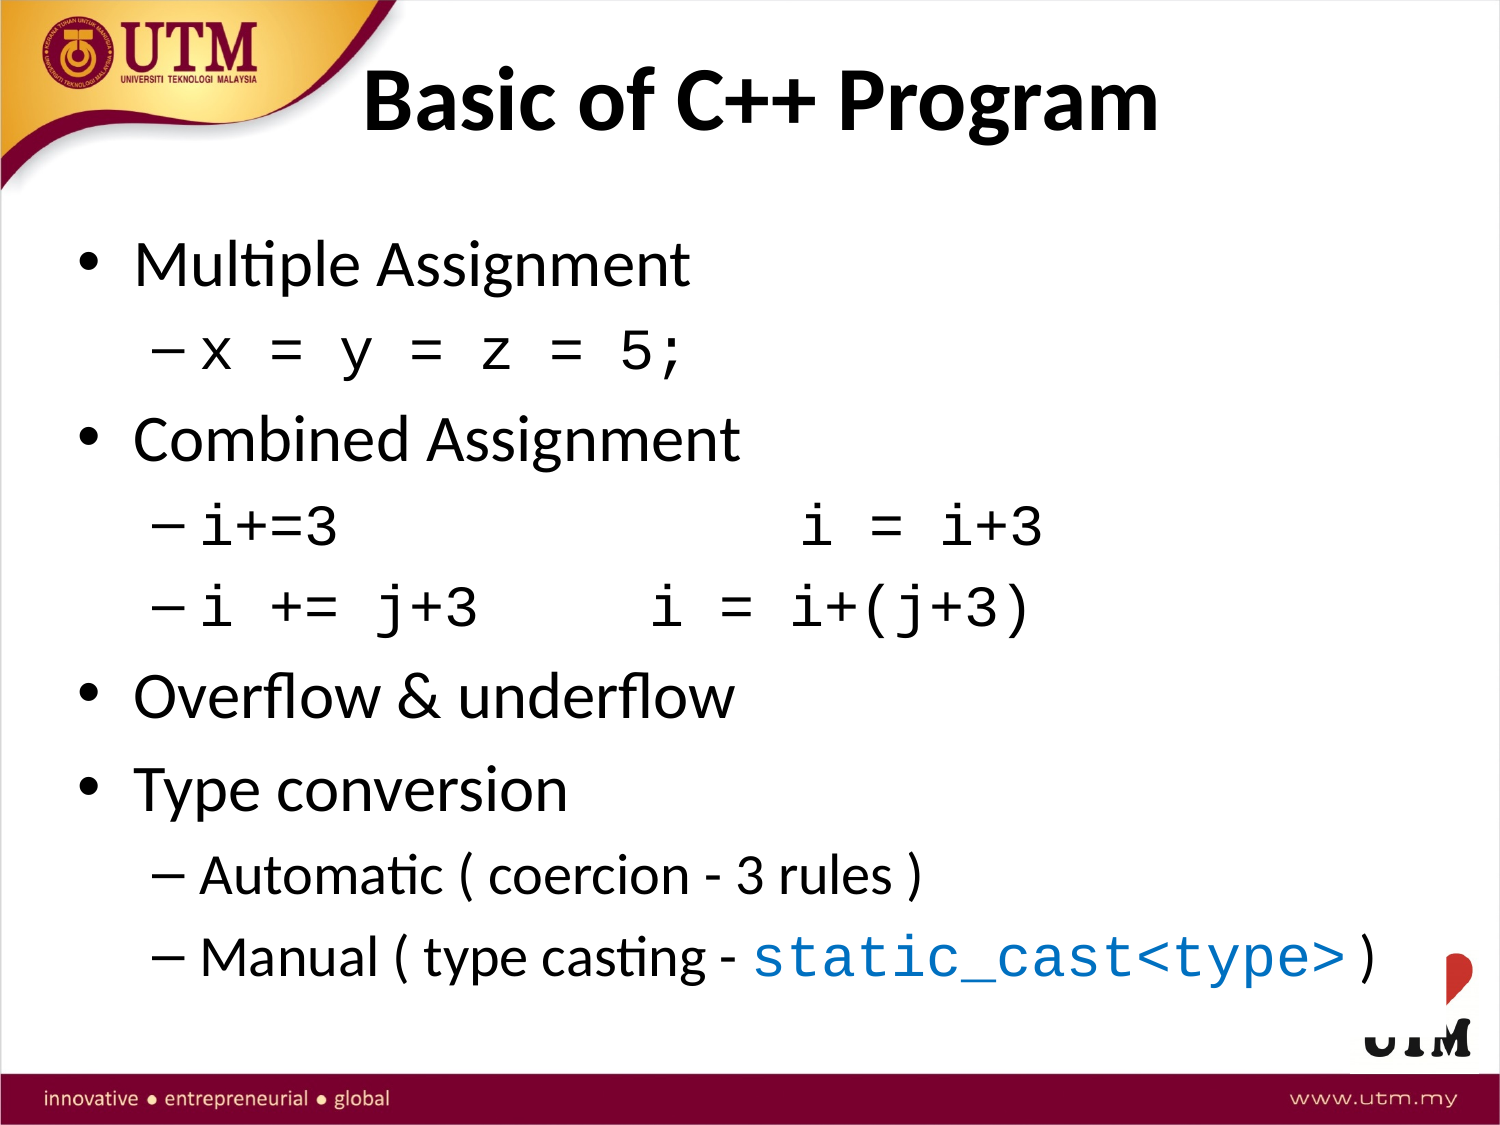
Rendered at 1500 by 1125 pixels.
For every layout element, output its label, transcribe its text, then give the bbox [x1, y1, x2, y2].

picture [0, 0, 1500, 1125]
title Basic of C++ Program [87, 0, 1438, 188]
list Multiple Assignment x = y = z = 5; Combined Assignment i+=3 i = i+3 i += j+3 i = i+(j+3) Overflow & underflow Type conversion Automatic ( coercion - 3 rules ) Manual ( type casting - static_cast<type> ) [62, 212, 1447, 1038]
